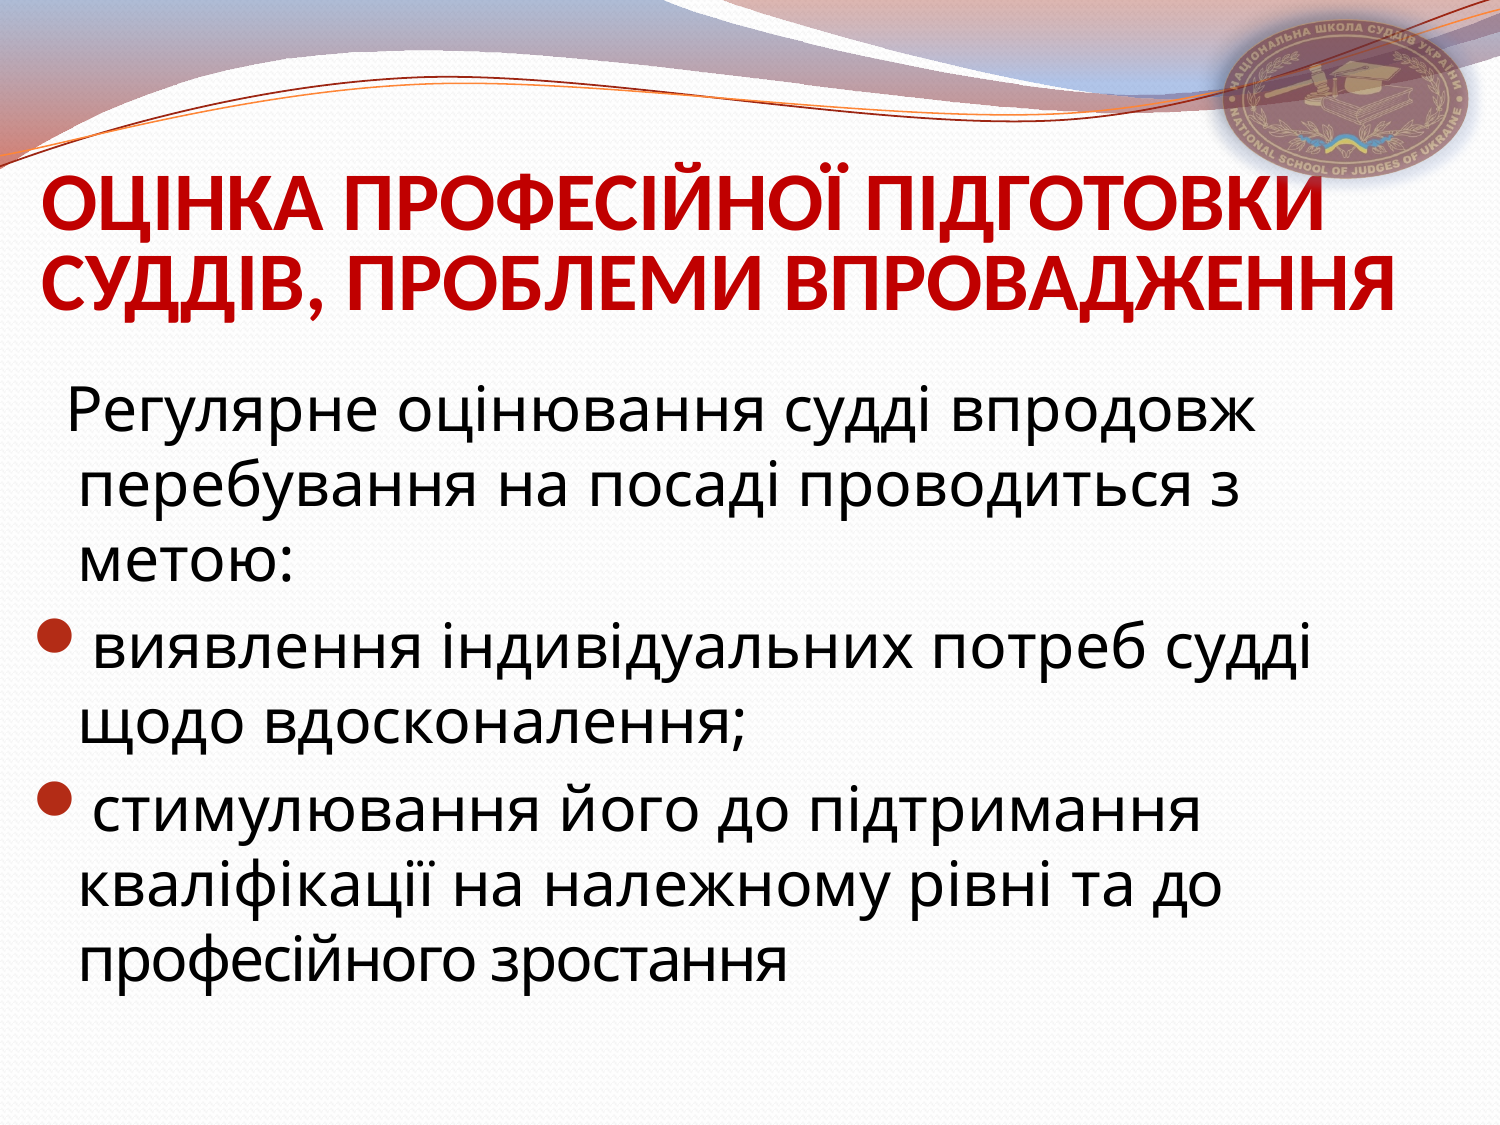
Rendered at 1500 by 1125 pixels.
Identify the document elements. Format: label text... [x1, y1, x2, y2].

list Регулярне оцінювання судді впродовж перебування на посаді проводиться з метою: виявлення індивідуальних потреб судді щодо вдосконалення; стимулювання його до підтримання кваліфікації на належному рівні та до професійного зростання [17, 361, 1412, 776]
text_box [1220, 16, 1471, 181]
title ОЦІНКА ПРОФЕСІЙНОЇ ПІДГОТОВКИ СУДДІВ, ПРОБЛЕМИ ВПРОВАДЖЕННЯ [41, 184, 1459, 327]
